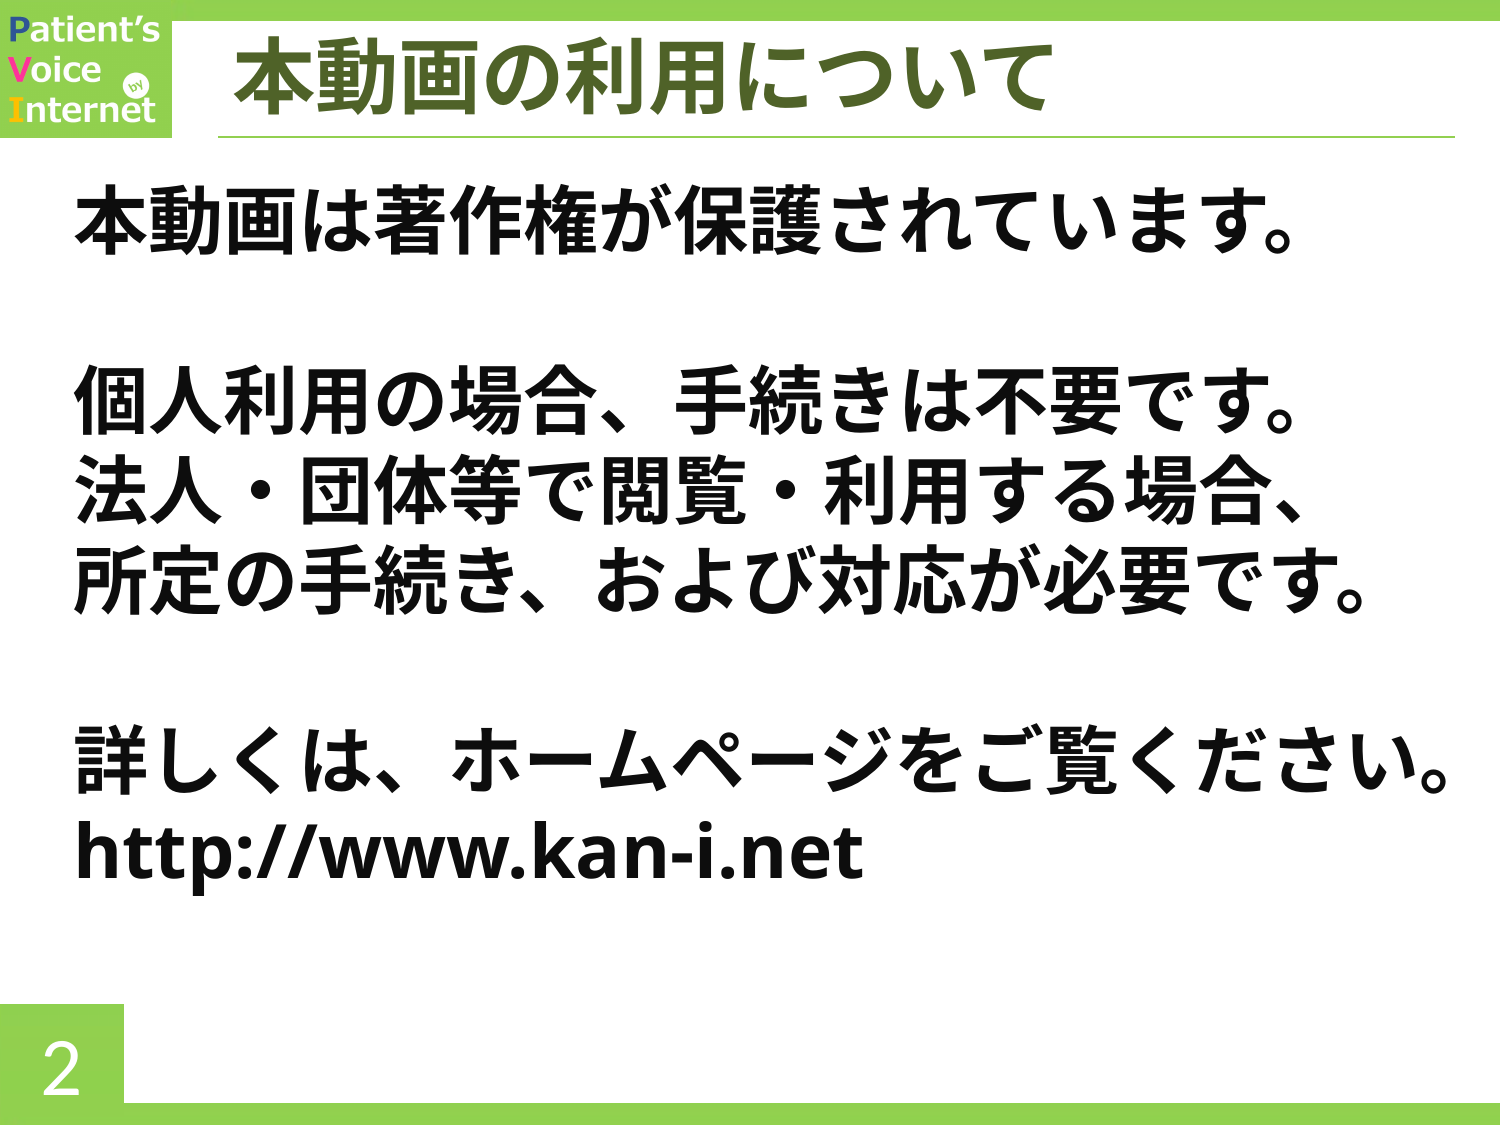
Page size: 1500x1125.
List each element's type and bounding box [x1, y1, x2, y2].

text_box [0, 0, 1500, 1125]
